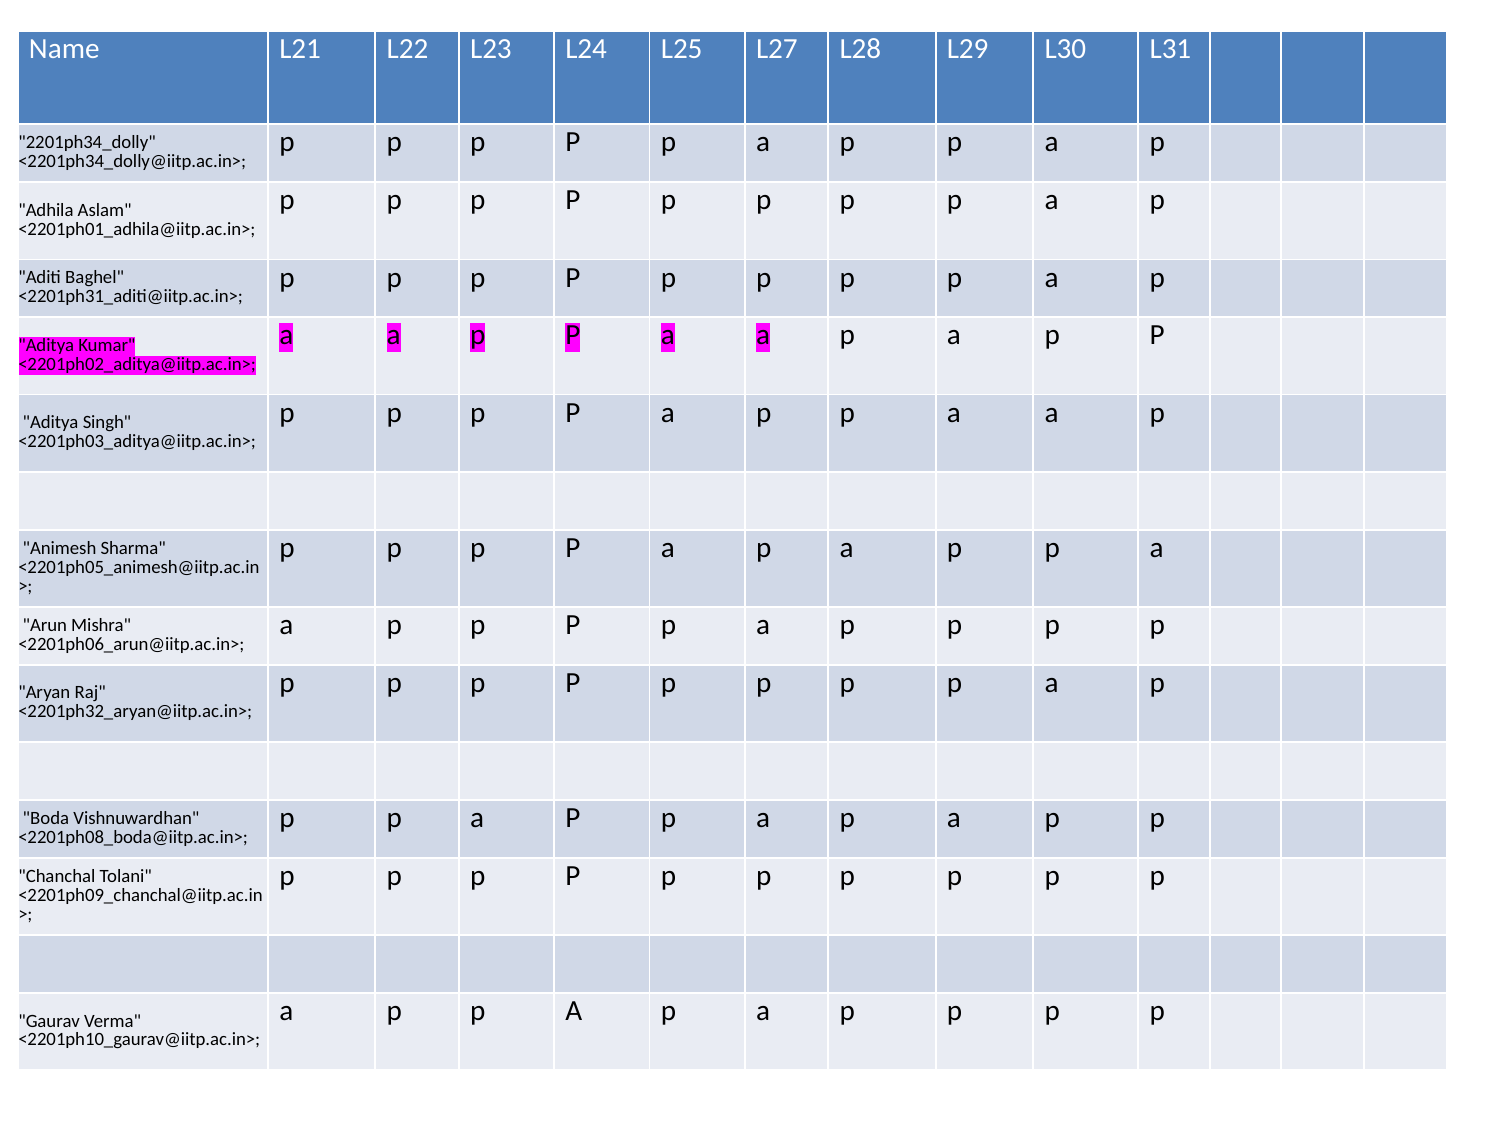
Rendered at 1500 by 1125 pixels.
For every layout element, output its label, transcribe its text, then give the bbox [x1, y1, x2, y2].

table_cell [19, 743, 267, 799]
table_cell [460, 473, 553, 529]
table_cell p [269, 125, 374, 181]
table_cell p [650, 859, 744, 934]
table_cell p [829, 260, 935, 316]
table_cell p [269, 531, 374, 606]
table_cell p [829, 801, 935, 857]
table_cell a [650, 318, 744, 394]
table_cell [1034, 473, 1137, 529]
table_cell [937, 743, 1032, 799]
table_cell "Arun Mishra" <2201ph06_arun@iitp.ac.in>; [19, 608, 267, 664]
table_cell a [1034, 183, 1137, 259]
table_cell "2201ph34_dolly" <2201ph34_dolly@iitp.ac.in>; [19, 125, 267, 181]
table_cell [1282, 994, 1363, 1069]
table_cell a [269, 318, 374, 394]
table_header [1211, 32, 1280, 123]
table_cell a [269, 994, 374, 1069]
table_cell a [746, 608, 827, 664]
table_cell [1211, 801, 1280, 857]
table_cell a [460, 801, 553, 857]
table_cell p [376, 260, 458, 316]
table_cell p [1034, 531, 1137, 606]
table_cell p [829, 994, 935, 1069]
table_cell [1211, 994, 1280, 1069]
table_cell p [376, 531, 458, 606]
table_cell [746, 473, 827, 529]
table_cell [1211, 318, 1280, 394]
table_cell p [376, 183, 458, 259]
table_cell p [650, 260, 744, 316]
table_cell p [460, 260, 553, 316]
table_cell [829, 743, 935, 799]
table_cell p [1034, 994, 1137, 1069]
table_header L31 [1139, 32, 1209, 123]
table_cell [1034, 936, 1137, 992]
table_header L21 [269, 32, 374, 123]
table_cell [1211, 531, 1280, 606]
table_header Name [19, 32, 267, 123]
table_cell p [937, 183, 1032, 259]
table_cell "Aditya Kumar" <2201ph02_aditya@iitp.ac.in>; [19, 318, 267, 394]
table_cell [555, 936, 649, 992]
table_cell p [376, 859, 458, 934]
table_cell a [746, 125, 827, 181]
table_cell p [1139, 125, 1209, 181]
table_cell p [650, 801, 744, 857]
table_cell [376, 743, 458, 799]
table_cell a [746, 801, 827, 857]
table_cell P [555, 318, 649, 394]
table_cell p [460, 395, 553, 471]
table_cell P [555, 666, 649, 741]
table_header L23 [460, 32, 553, 123]
table_cell [746, 743, 827, 799]
table_cell p [1034, 801, 1137, 857]
table_cell p [460, 531, 553, 606]
table_cell [376, 936, 458, 992]
table_cell p [460, 994, 553, 1069]
table_cell [1282, 531, 1363, 606]
table_cell [19, 473, 267, 529]
table_cell a [746, 318, 827, 394]
table_cell p [937, 994, 1032, 1069]
table_cell a [1034, 395, 1137, 471]
table_cell [1211, 125, 1280, 181]
table_cell [1211, 743, 1280, 799]
table_cell P [555, 395, 649, 471]
table_cell p [829, 125, 935, 181]
table_cell [1365, 395, 1446, 471]
table_cell p [650, 183, 744, 259]
table_cell [1365, 666, 1446, 741]
table_cell [1282, 183, 1363, 259]
table_cell p [376, 125, 458, 181]
table_cell p [460, 666, 553, 741]
table_cell p [746, 666, 827, 741]
table_cell p [460, 318, 553, 394]
table_cell "Chanchal Tolani" <2201ph09_chanchal@iitp.ac.in>; [19, 859, 267, 934]
table_cell [1211, 608, 1280, 664]
table_cell p [269, 859, 374, 934]
table_cell [1365, 531, 1446, 606]
table_cell [1211, 473, 1280, 529]
table_cell p [746, 395, 827, 471]
table_header L24 [555, 32, 649, 123]
table_cell p [746, 183, 827, 259]
table_cell [555, 473, 649, 529]
table_cell [1282, 608, 1363, 664]
table_cell a [746, 994, 827, 1069]
table_cell "Adhila Aslam" <2201ph01_adhila@iitp.ac.in>; [19, 183, 267, 259]
table_cell P [555, 260, 649, 316]
table_cell p [1034, 608, 1137, 664]
table_cell [1034, 743, 1137, 799]
table_cell a [1034, 260, 1137, 316]
table_cell a [937, 395, 1032, 471]
table_cell [937, 473, 1032, 529]
table_cell [1211, 666, 1280, 741]
table_cell "Aditi Baghel" <2201ph31_aditi@iitp.ac.in>; [19, 260, 267, 316]
table_cell p [376, 395, 458, 471]
table_cell [1211, 936, 1280, 992]
table_cell p [269, 801, 374, 857]
table_cell p [269, 666, 374, 741]
table_cell p [746, 260, 827, 316]
table_cell p [269, 183, 374, 259]
table_cell P [555, 531, 649, 606]
table_cell [1282, 395, 1363, 471]
table_cell p [376, 666, 458, 741]
table_cell p [1139, 183, 1209, 259]
table_cell p [460, 859, 553, 934]
table_cell p [1139, 395, 1209, 471]
table_cell [937, 936, 1032, 992]
table_header L27 [746, 32, 827, 123]
table_cell [829, 936, 935, 992]
table_cell a [376, 318, 458, 394]
table_cell [1282, 936, 1363, 992]
table_cell p [746, 531, 827, 606]
table_cell [650, 743, 744, 799]
table_cell "Aryan Raj" <2201ph32_aryan@iitp.ac.in>; [19, 666, 267, 741]
table_cell P [555, 801, 649, 857]
table_header [1365, 32, 1446, 123]
table_cell [1211, 260, 1280, 316]
table_cell p [937, 666, 1032, 741]
table_cell p [460, 125, 553, 181]
table_cell p [937, 531, 1032, 606]
table_cell P [1139, 318, 1209, 394]
table_cell p [650, 608, 744, 664]
table_cell P [555, 608, 649, 664]
table_cell [1365, 260, 1446, 316]
table_cell [376, 473, 458, 529]
table_cell P [555, 183, 649, 259]
table_cell [1365, 608, 1446, 664]
table_cell [1282, 125, 1363, 181]
table_cell p [746, 859, 827, 934]
table_cell [1139, 743, 1209, 799]
table_cell a [269, 608, 374, 664]
table_cell [650, 473, 744, 529]
table_cell "Aditya Singh" <2201ph03_aditya@iitp.ac.in>; [19, 395, 267, 471]
table_cell [555, 743, 649, 799]
table_cell a [650, 531, 744, 606]
table_cell a [1034, 666, 1137, 741]
table_cell [1139, 936, 1209, 992]
table_cell A [555, 994, 649, 1069]
table_cell p [829, 183, 935, 259]
table_cell p [1139, 260, 1209, 316]
table_cell p [460, 183, 553, 259]
table_cell a [937, 318, 1032, 394]
table_cell "Animesh Sharma" <2201ph05_animesh@iitp.ac.in>; [19, 531, 267, 606]
table_cell [269, 936, 374, 992]
table_cell [1365, 936, 1446, 992]
table_cell a [937, 801, 1032, 857]
table_cell p [1139, 608, 1209, 664]
table_cell a [650, 395, 744, 471]
table_cell a [1139, 531, 1209, 606]
table_cell "Gaurav Verma" <2201ph10_gaurav@iitp.ac.in>; [19, 994, 267, 1069]
table_cell [460, 743, 553, 799]
table_cell p [1139, 859, 1209, 934]
table_cell [1282, 260, 1363, 316]
table_cell [1282, 473, 1363, 529]
table_cell [1211, 395, 1280, 471]
table_cell p [1139, 666, 1209, 741]
table_cell "Boda Vishnuwardhan" <2201ph08_boda@iitp.ac.in>; [19, 801, 267, 857]
table_cell p [269, 395, 374, 471]
table_cell a [1034, 125, 1137, 181]
table_cell [19, 936, 267, 992]
table_cell [1365, 473, 1446, 529]
table_cell p [376, 801, 458, 857]
table_header L22 [376, 32, 458, 123]
table_cell p [1034, 318, 1137, 394]
table_cell p [1139, 801, 1209, 857]
table_header L30 [1034, 32, 1137, 123]
table_cell P [555, 859, 649, 934]
table_cell [1282, 318, 1363, 394]
table_cell [829, 473, 935, 529]
table_cell [1365, 125, 1446, 181]
table_cell p [650, 125, 744, 181]
table_cell p [1034, 859, 1137, 934]
table_cell [1282, 859, 1363, 934]
table_cell [269, 473, 374, 529]
table_cell p [650, 666, 744, 741]
table_cell [1139, 473, 1209, 529]
table_header L29 [937, 32, 1032, 123]
table_cell [1282, 666, 1363, 741]
table_cell p [376, 608, 458, 664]
table_cell p [829, 608, 935, 664]
table_cell [460, 936, 553, 992]
table_cell p [460, 608, 553, 664]
table_header [1282, 32, 1363, 123]
table_cell [650, 936, 744, 992]
table_cell p [650, 994, 744, 1069]
table_cell P [555, 125, 649, 181]
table_cell [1365, 994, 1446, 1069]
table_cell [1365, 743, 1446, 799]
table_cell [269, 743, 374, 799]
table_cell [1211, 183, 1280, 259]
table_cell p [937, 859, 1032, 934]
table_cell [1365, 801, 1446, 857]
table_cell [1365, 859, 1446, 934]
table_cell [1282, 801, 1363, 857]
table_cell [1211, 859, 1280, 934]
table_cell [1365, 318, 1446, 394]
table_cell p [269, 260, 374, 316]
table_cell p [829, 395, 935, 471]
table_cell p [829, 318, 935, 394]
table_header L28 [829, 32, 935, 123]
table_header L25 [650, 32, 744, 123]
table_cell [1282, 743, 1363, 799]
table_cell p [829, 666, 935, 741]
table_cell p [829, 859, 935, 934]
table_cell p [937, 260, 1032, 316]
table_cell p [937, 125, 1032, 181]
table_cell [746, 936, 827, 992]
table_cell p [376, 994, 458, 1069]
table_cell a [829, 531, 935, 606]
table_cell [1365, 183, 1446, 259]
table_cell p [937, 608, 1032, 664]
table_cell p [1139, 994, 1209, 1069]
